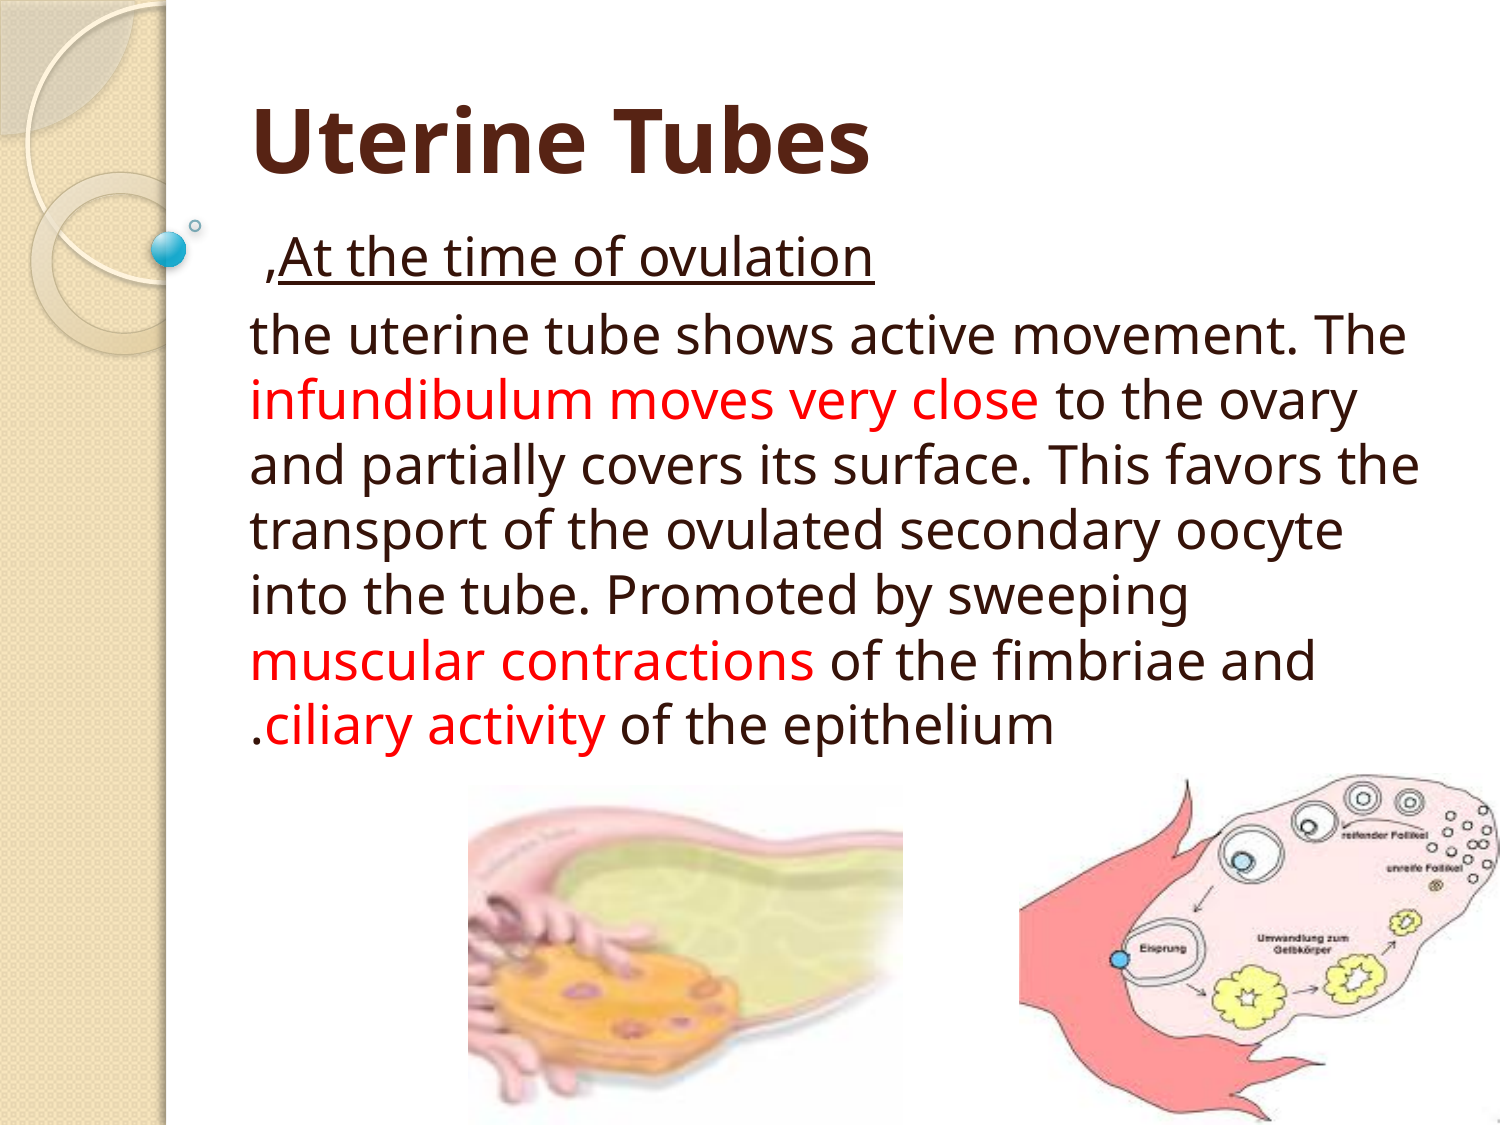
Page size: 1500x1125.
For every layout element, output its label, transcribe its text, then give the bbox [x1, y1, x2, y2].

title Uterine Tubes [234, 59, 1450, 200]
picture [468, 784, 903, 1125]
picture [1019, 773, 1500, 1125]
subtitle At the time of ovulation, the uterine tube shows active movement. The infundibulum moves very close to the ovary and partially covers its surface. This favors the transport of the ovulated secondary oocyte into the tube. Promoted by sweeping muscular contractions of the fimbriae and ciliary activity of the epithelium. [234, 222, 1450, 797]
